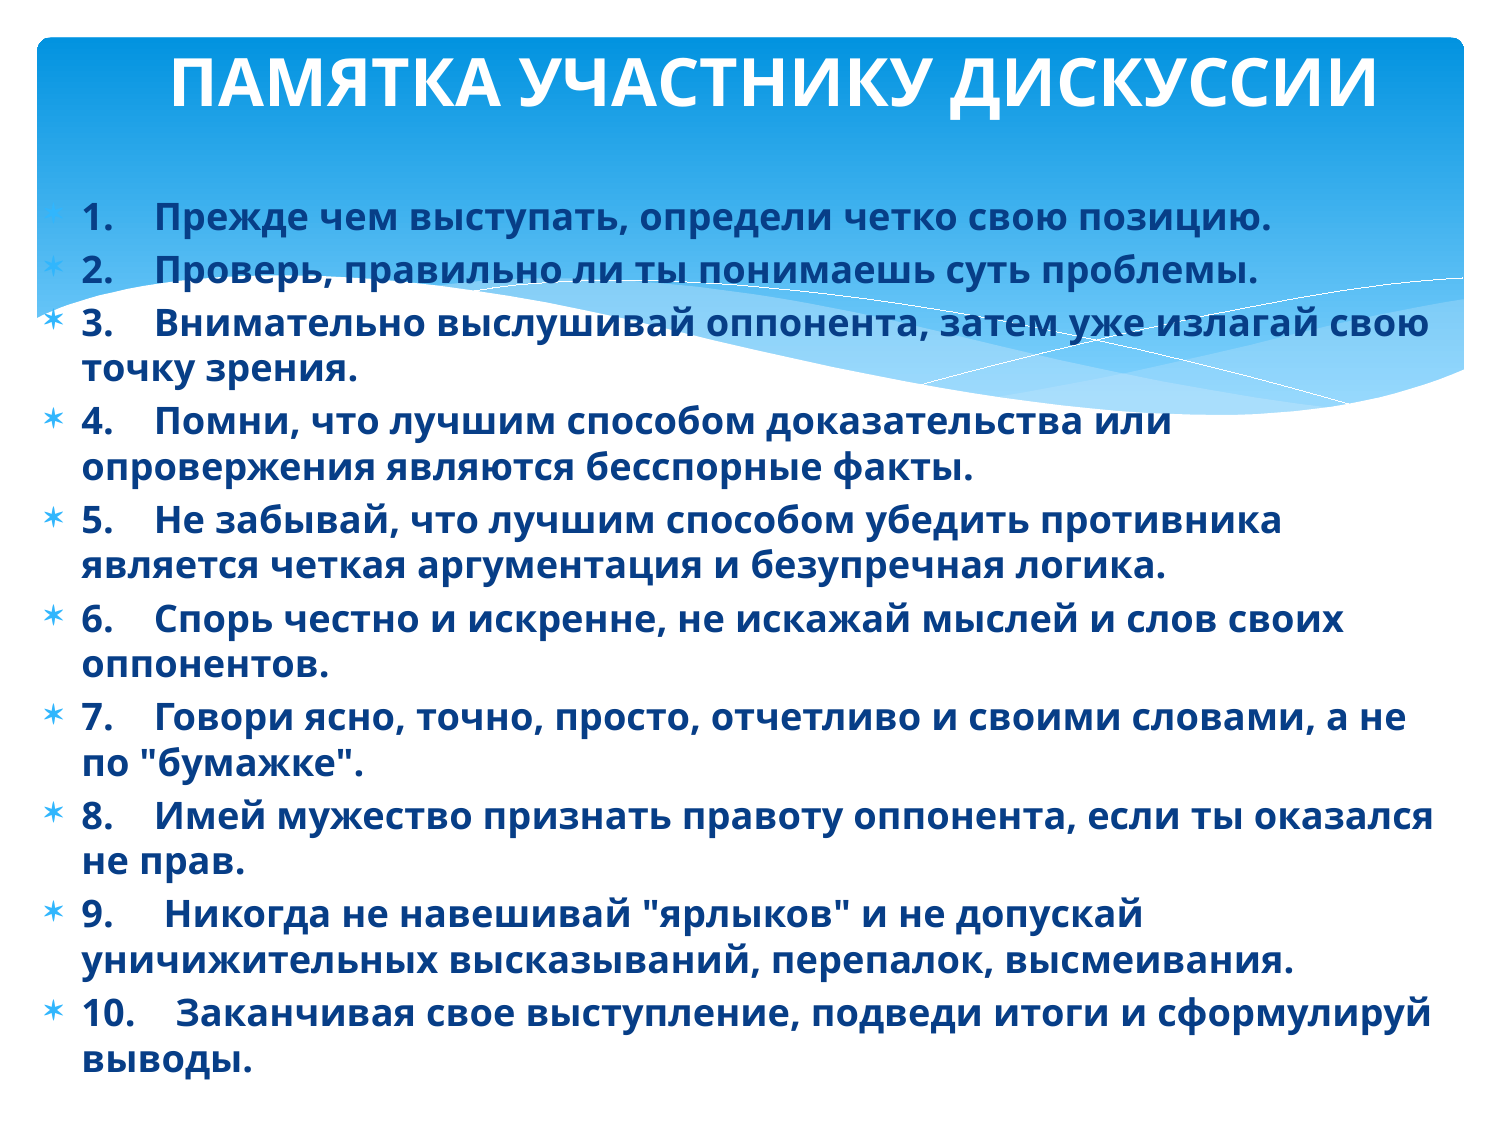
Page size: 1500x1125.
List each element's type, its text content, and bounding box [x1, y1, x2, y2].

title ПАМЯТКА УЧАСТНИКУ ДИСКУССИИ [100, 42, 1451, 197]
list 1. Прежде чем выступать, определи четко свою позицию. 2. Проверь, правильно ли ты понимаешь суть проблемы. 3. Внимательно выслушивай оппонента, затем уже излагай свою точку зрения. 4. Помни, что лучшим способом доказательства или опровержения являются бесспорные факты. 5. Не забывай, что лучшим способом убедить противника является четкая аргументация и безупречная логика. 6. Спорь честно и искренне, не искажай мыслей и слов своих оппонентов. 7. Говори ясно, точно, просто, отчетливо и своими словами, а не по "бумажке". 8. Имей мужество признать правоту оппонента, если ты оказался не прав. 9. Никогда не навешивай "ярлыков" и не допускай уничижительных высказываний, перепалок, высмеивания. 10. Заканчивая свое выступление, подведи итоги и сформулируй выводы. [29, 184, 1471, 1094]
